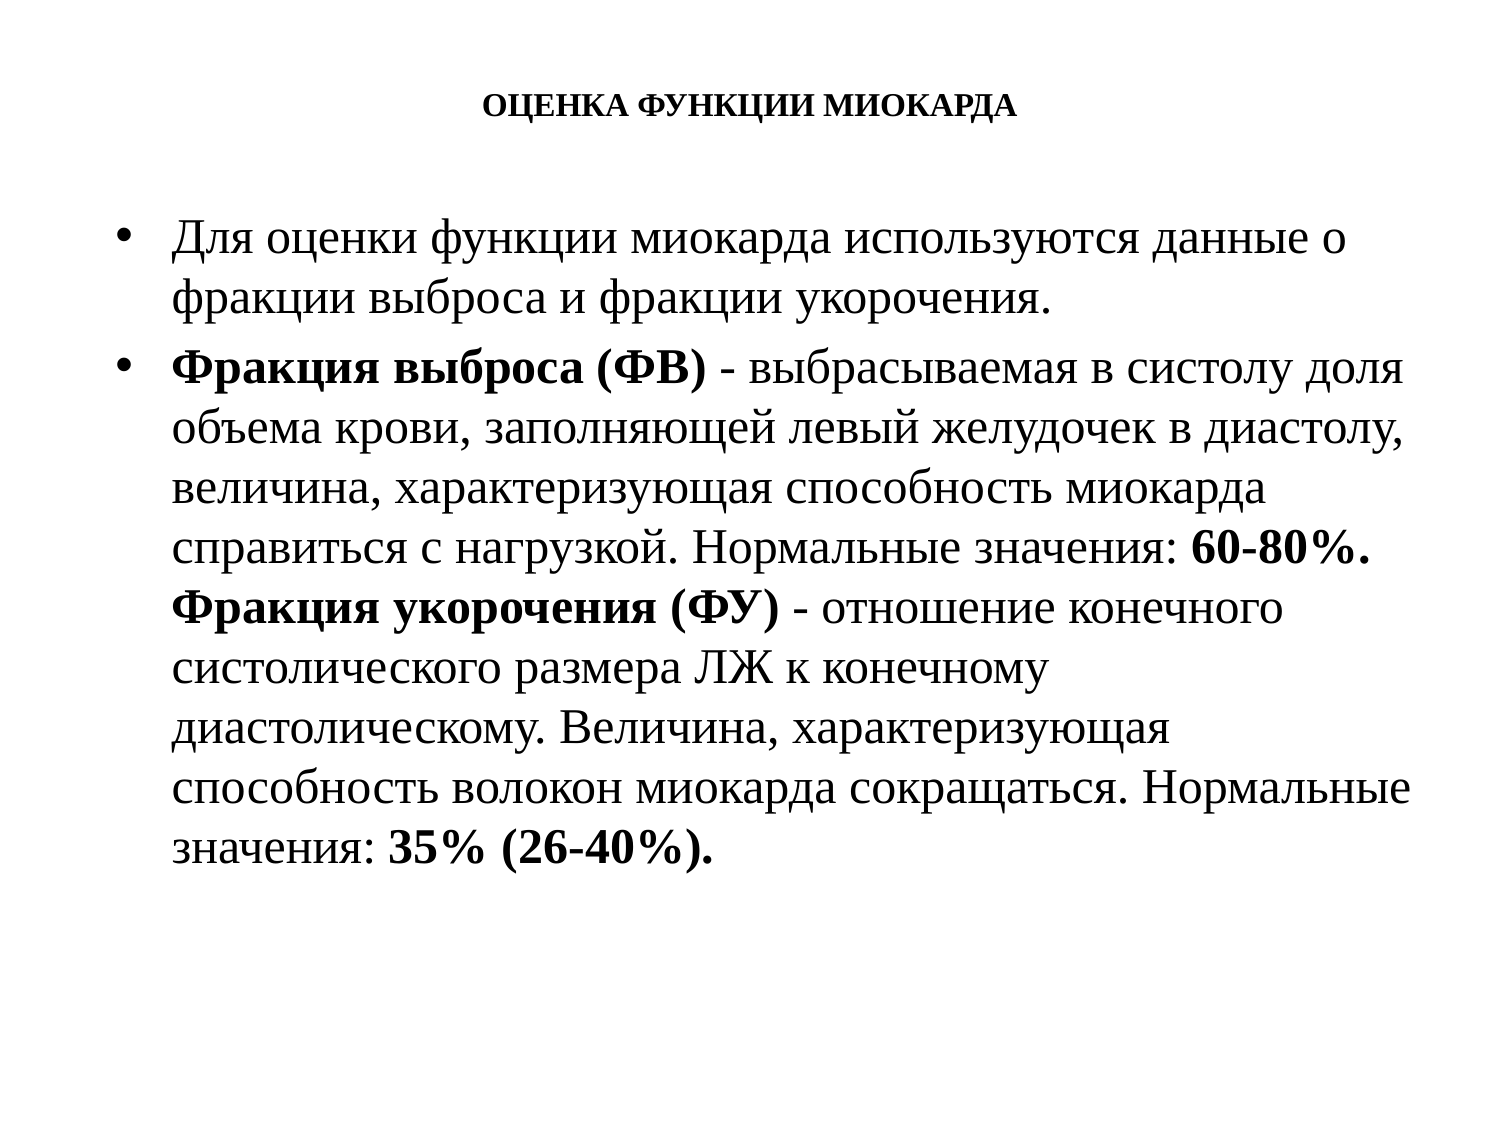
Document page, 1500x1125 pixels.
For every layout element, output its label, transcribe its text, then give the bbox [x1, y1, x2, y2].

list Для оценки функции миокарда используются данные о фракции выброса и фракции укорочения. Фракция выброса (ФВ) - выбрасываемая в систолу доля объема крови, заполняющей левый желудочек в диастолу, величина, характеризующая способность миокарда справиться с нагрузкой. Нормальные значения: 60-80%. Фракция укорочения (ФУ) - отношение конечного систолического размера ЛЖ к конечному диастолическому. Величина, характеризующая способность волокон миокарда сокращаться. Нормальные значения: 35% (26-40%). [100, 196, 1451, 1022]
title ОЦЕНКА ФУНКЦИИ МИОКАРДА [75, 45, 1425, 161]
